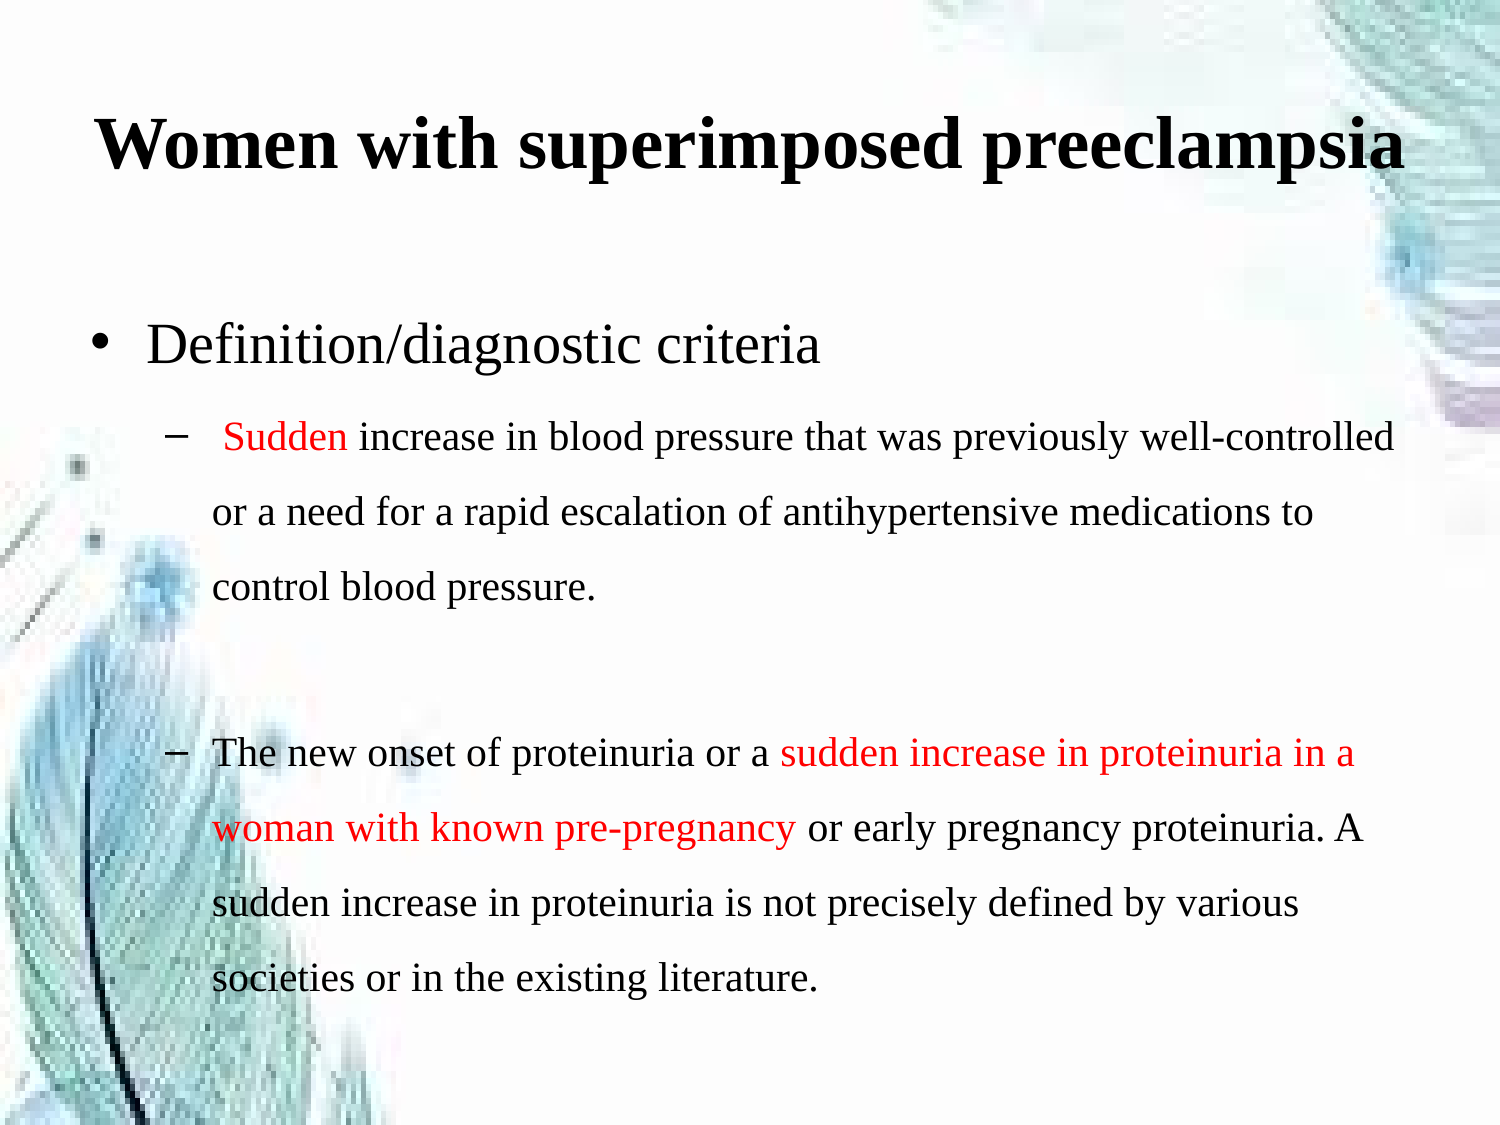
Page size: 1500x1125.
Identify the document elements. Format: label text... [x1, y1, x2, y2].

title Women with superimposed preeclampsia [75, 45, 1425, 233]
list Definition/diagnostic criteria Sudden increase in blood pressure that was previously well-controlled or a need for a rapid escalation of antihypertensive medications to control blood pressure. The new onset of proteinuria or a sudden increase in proteinuria in a woman with known pre-pregnancy or early pregnancy proteinuria. A sudden increase in proteinuria is not precisely defined by various societies or in the existing literature. [75, 262, 1425, 600]
